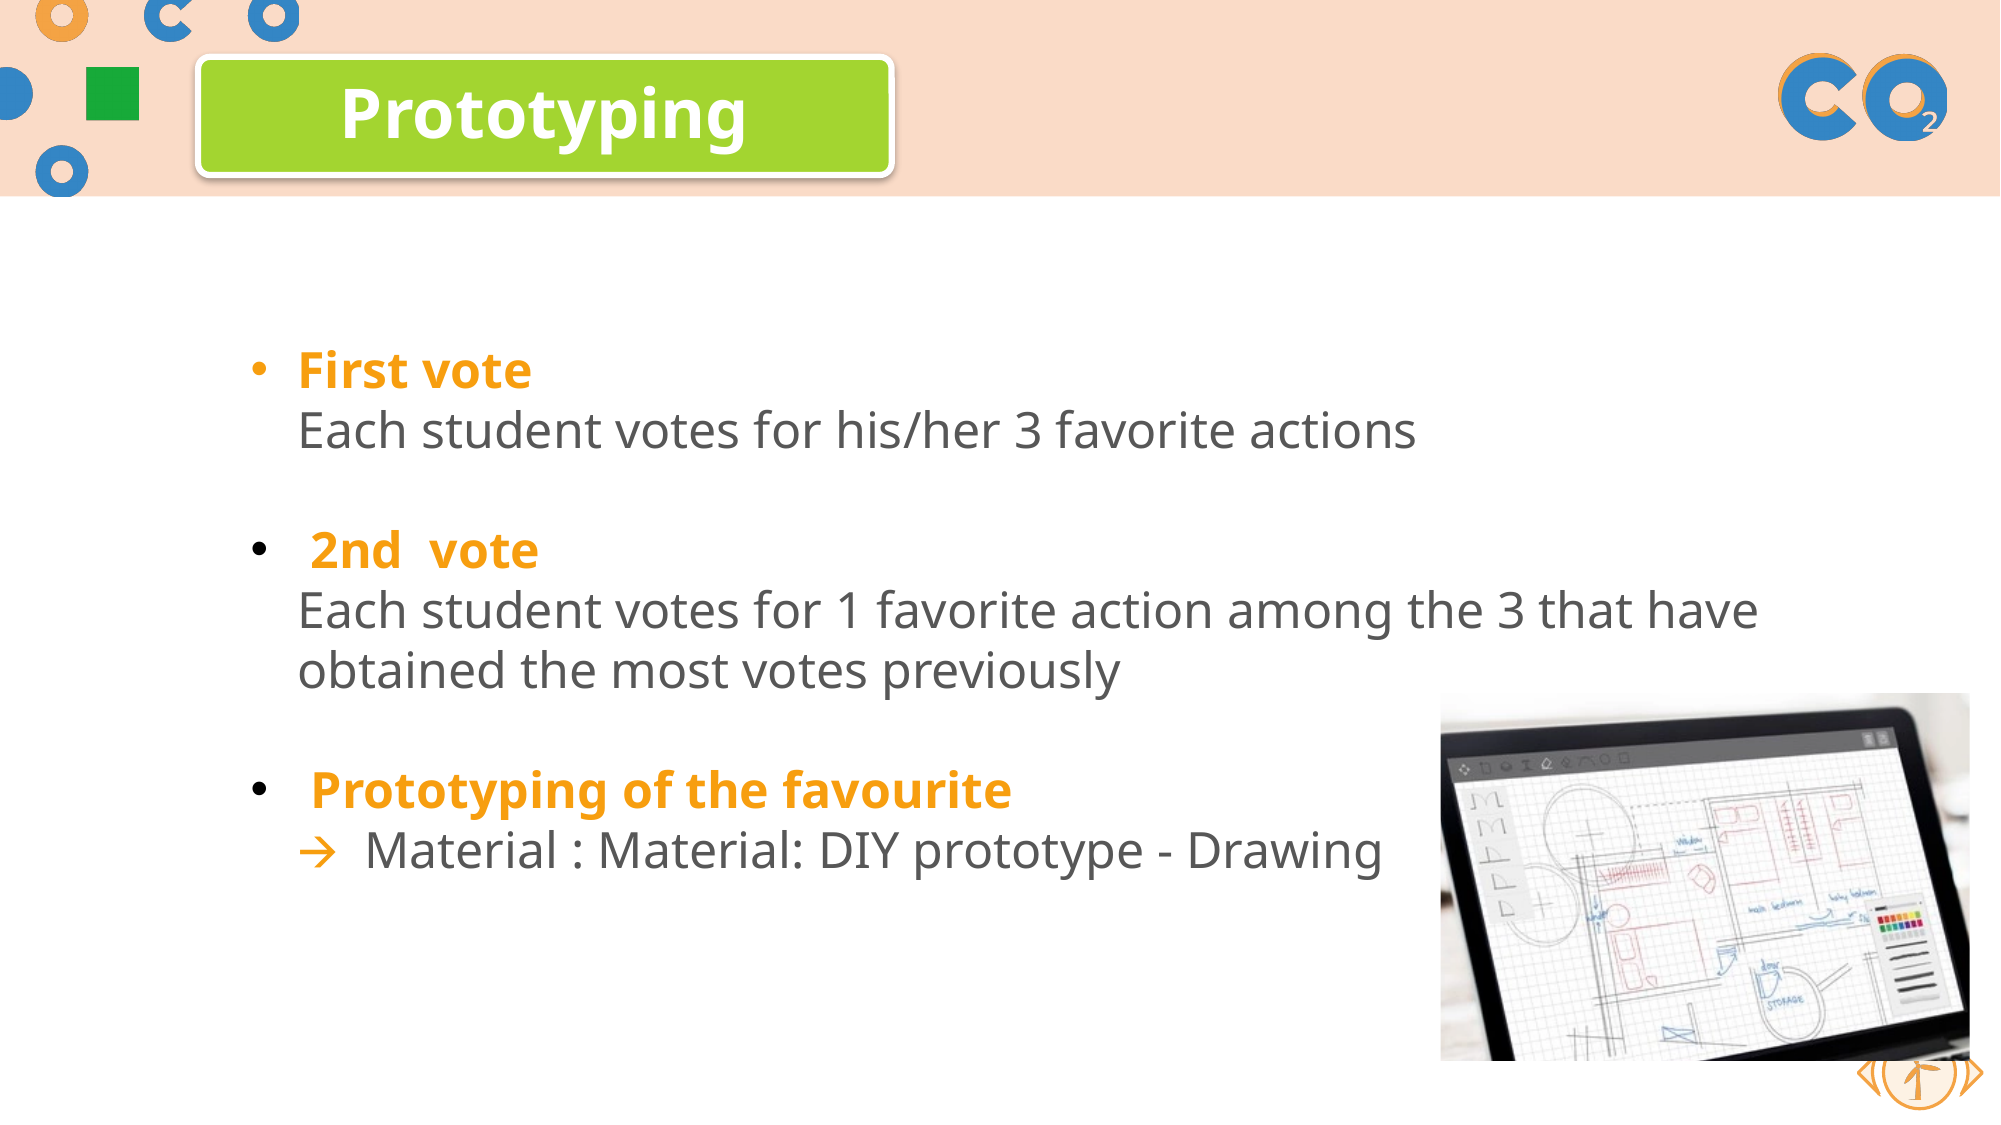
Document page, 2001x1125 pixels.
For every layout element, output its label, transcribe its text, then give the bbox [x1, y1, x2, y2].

picture [1440, 693, 1970, 1100]
picture [0, 0, 299, 197]
picture [1778, 53, 1947, 141]
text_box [197, 56, 892, 176]
text_box First vote Each student votes for his/her 3 favorite actions 2nd vote Each student votes for 1 favorite action among the 3 that have obtained the most votes previously Prototyping of the favourite 🡪 Material : Material: DIY prototype - Drawing [235, 330, 1911, 956]
